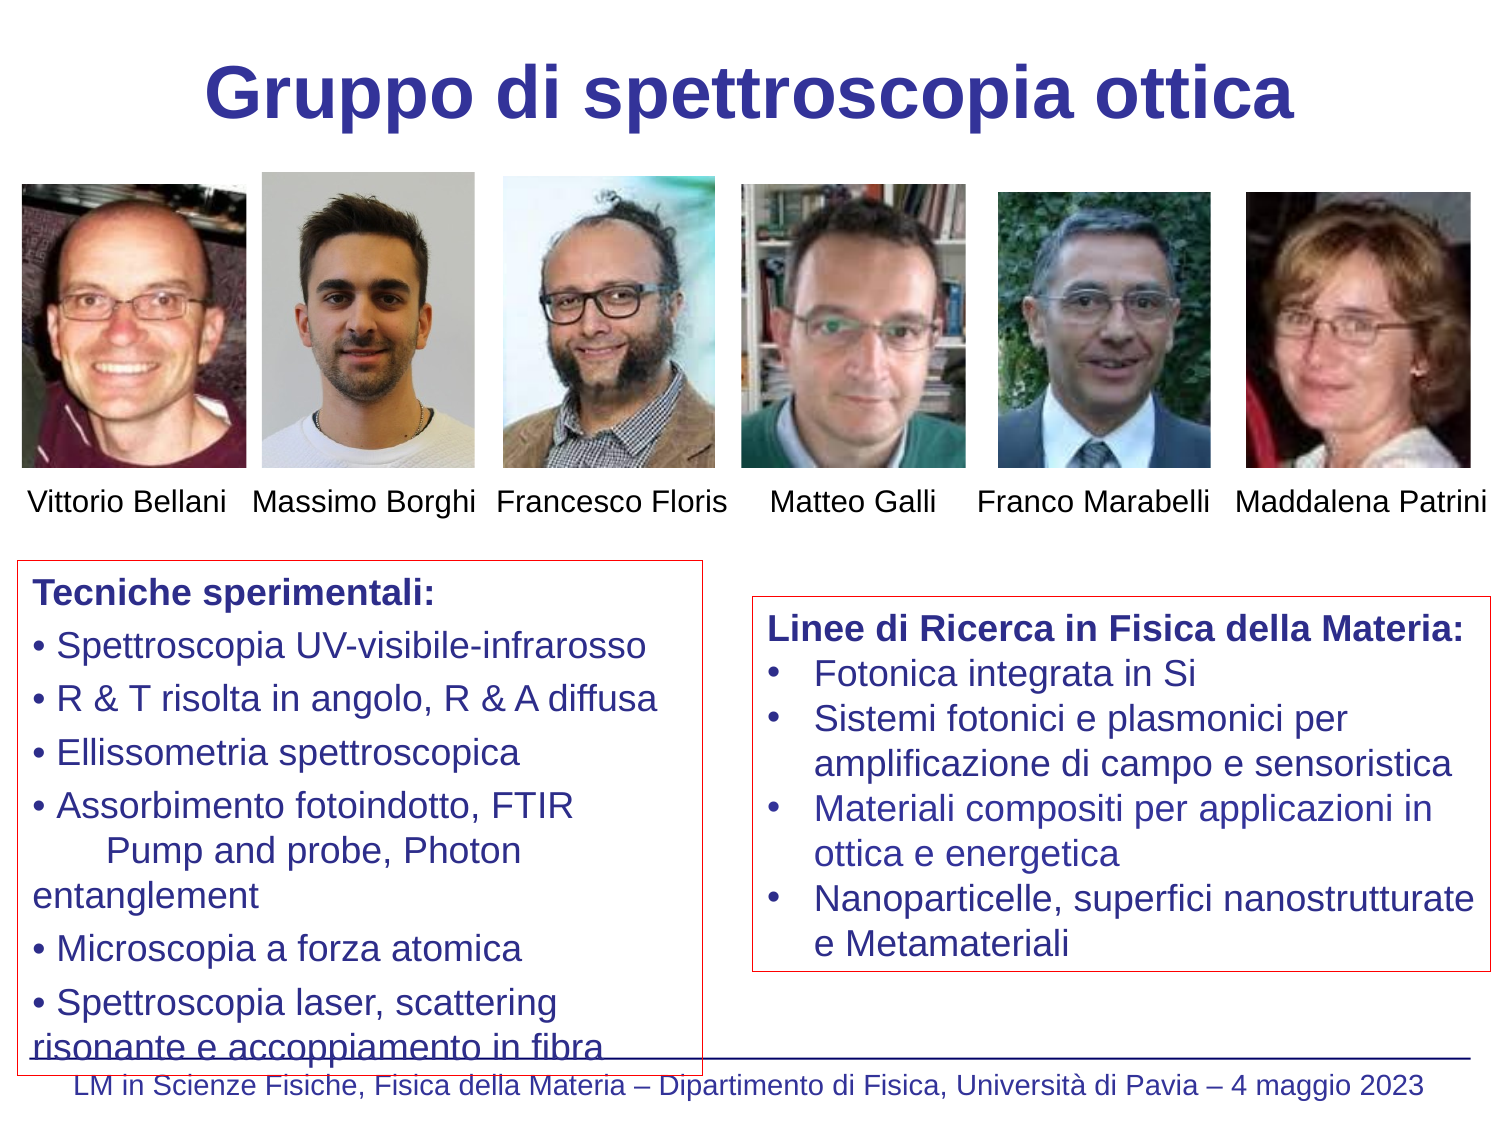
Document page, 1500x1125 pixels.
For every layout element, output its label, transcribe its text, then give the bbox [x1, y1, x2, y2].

text_box Linee di Ricerca in Fisica della Materia: Fotonica integrata in Si Sistemi fotonici e plasmonici per amplificazione di campo e sensoristica Materiali compositi per applicazioni in ottica e energetica Nanoparticelle, superfici nanostrutturate e Metamateriali [752, 596, 1491, 972]
picture [261, 172, 475, 468]
footer LM in Scienze Fisiche, Fisica della Materia – Dipartimento di Fisica, Università di Pavia – 4 maggio 2023 [0, 1058, 1500, 1125]
picture [1246, 192, 1471, 468]
text_box Matteo Galli [759, 473, 969, 526]
picture [503, 176, 715, 468]
title Gruppo di spettroscopia ottica [75, 19, 1425, 159]
picture [998, 192, 1211, 468]
text_box Maddalena Patrini [1207, 473, 1500, 526]
picture [741, 184, 966, 468]
text_box Franco Marabelli [969, 473, 1207, 526]
text_box Francesco Floris [466, 473, 759, 526]
text_box Massimo Borghi [218, 473, 466, 526]
picture [21, 184, 247, 468]
text_box Tecniche sperimentali: • Spettroscopia UV-visibile-infrarosso • R & T risolta in angolo, R & A diffusa • Ellissometria spettroscopica • Assorbimento fotoindotto, FTIR Pump and probe, Photon entanglement • Microscopia a forza atomica • Spettroscopia laser, scattering risonante e accoppiamento in fibra [17, 560, 703, 1076]
text_box Vittorio Bellani [0, 473, 218, 526]
